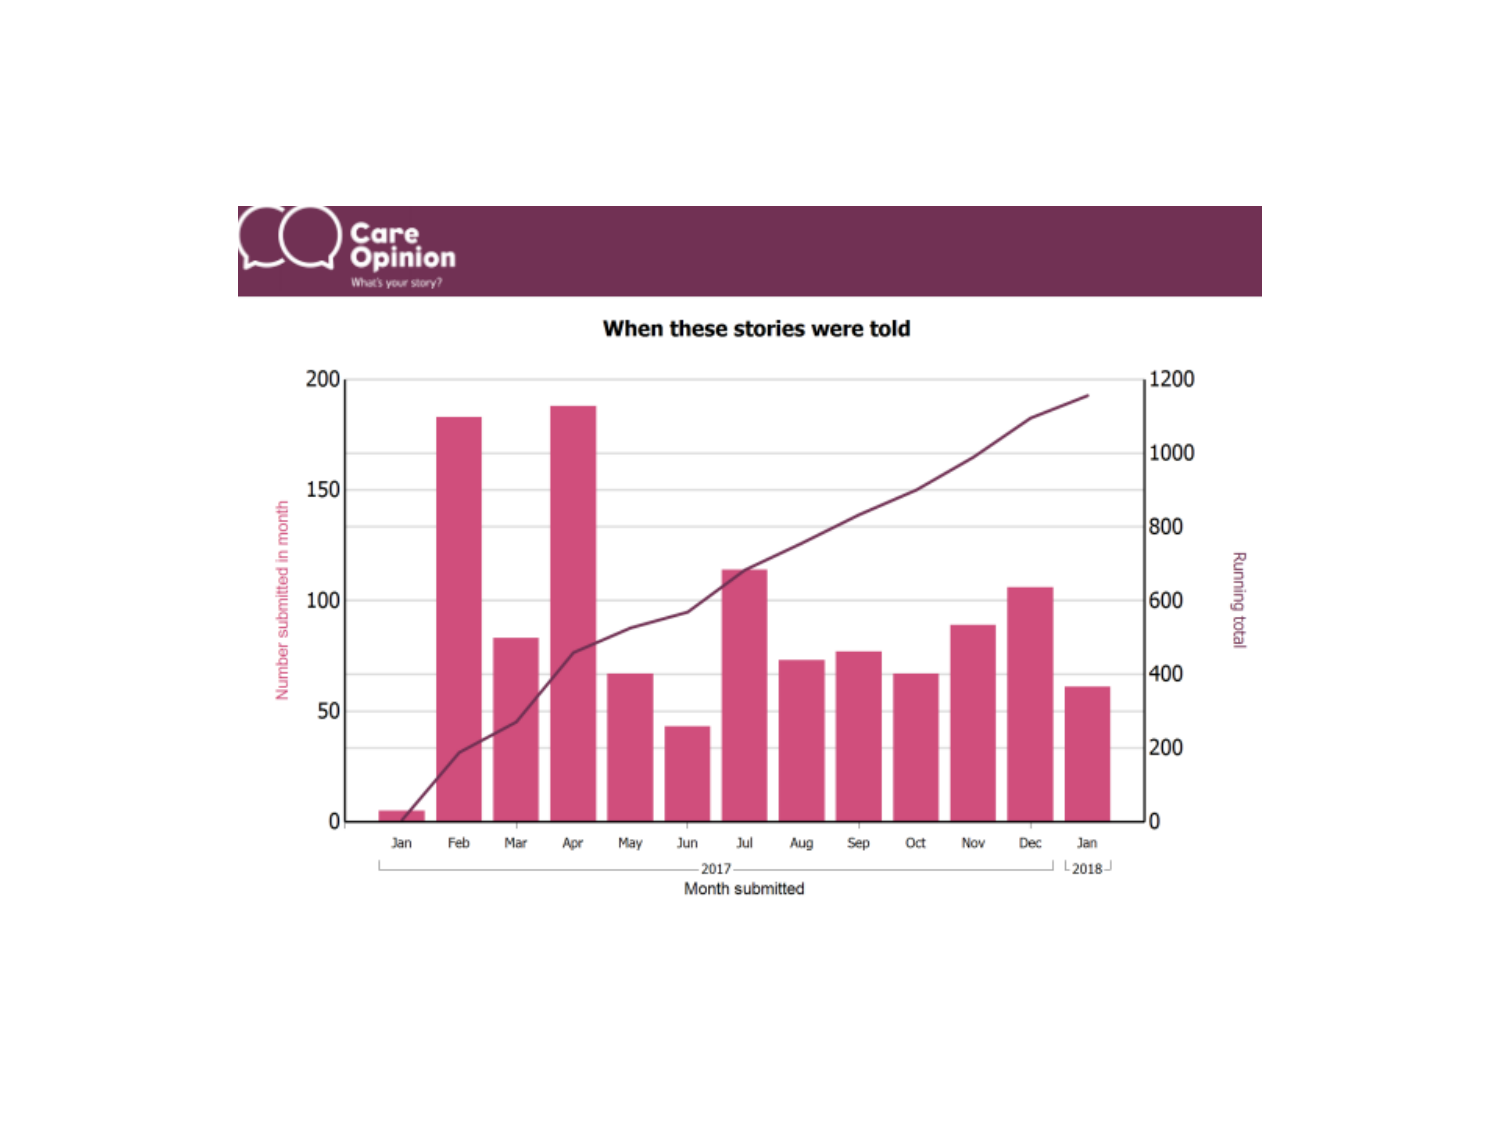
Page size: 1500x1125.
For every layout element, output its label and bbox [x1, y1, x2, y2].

picture [238, 206, 1262, 918]
